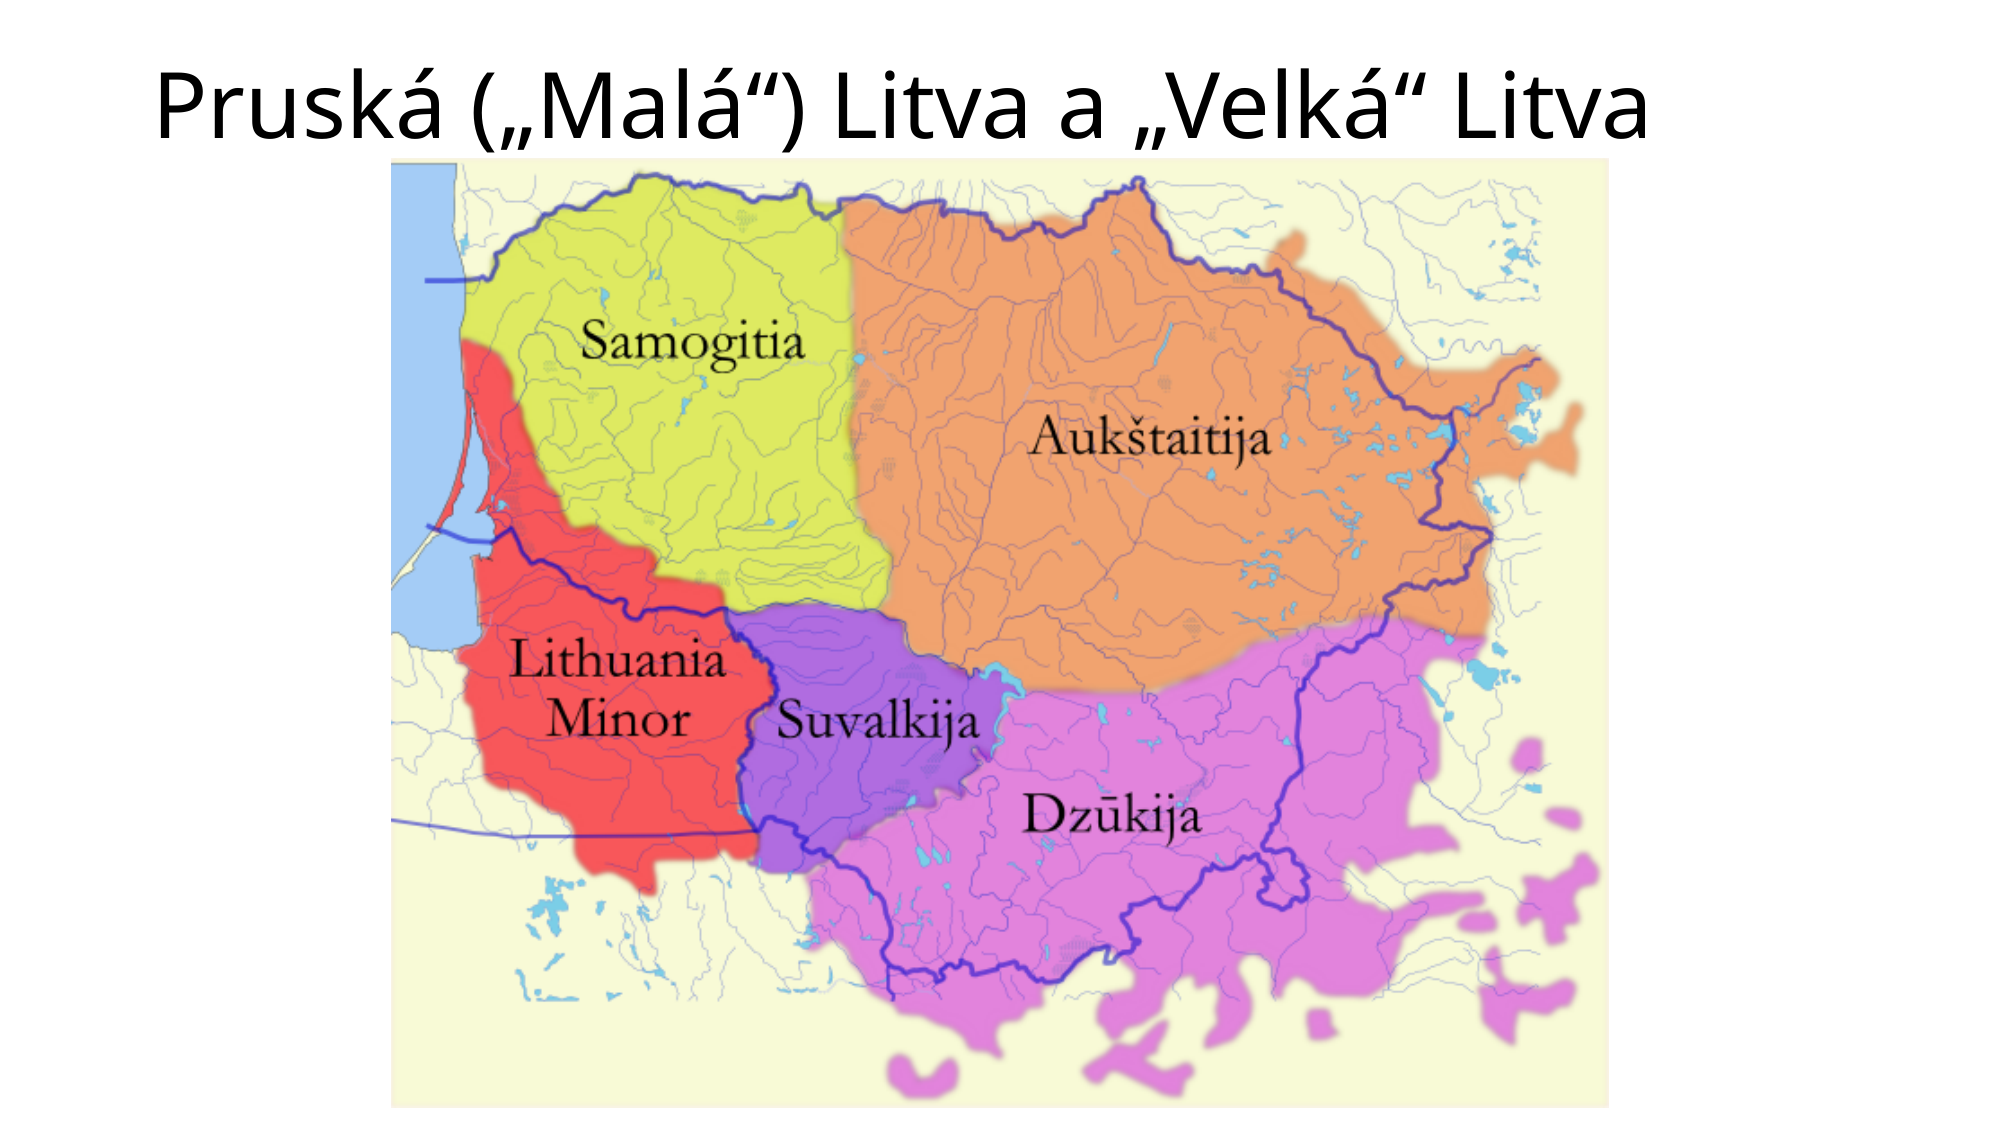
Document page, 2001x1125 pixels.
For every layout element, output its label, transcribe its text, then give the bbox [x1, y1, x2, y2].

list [391, 158, 1609, 1109]
title Pruská („Malá“) Litva a „Velká“ Litva [137, 0, 1863, 218]
